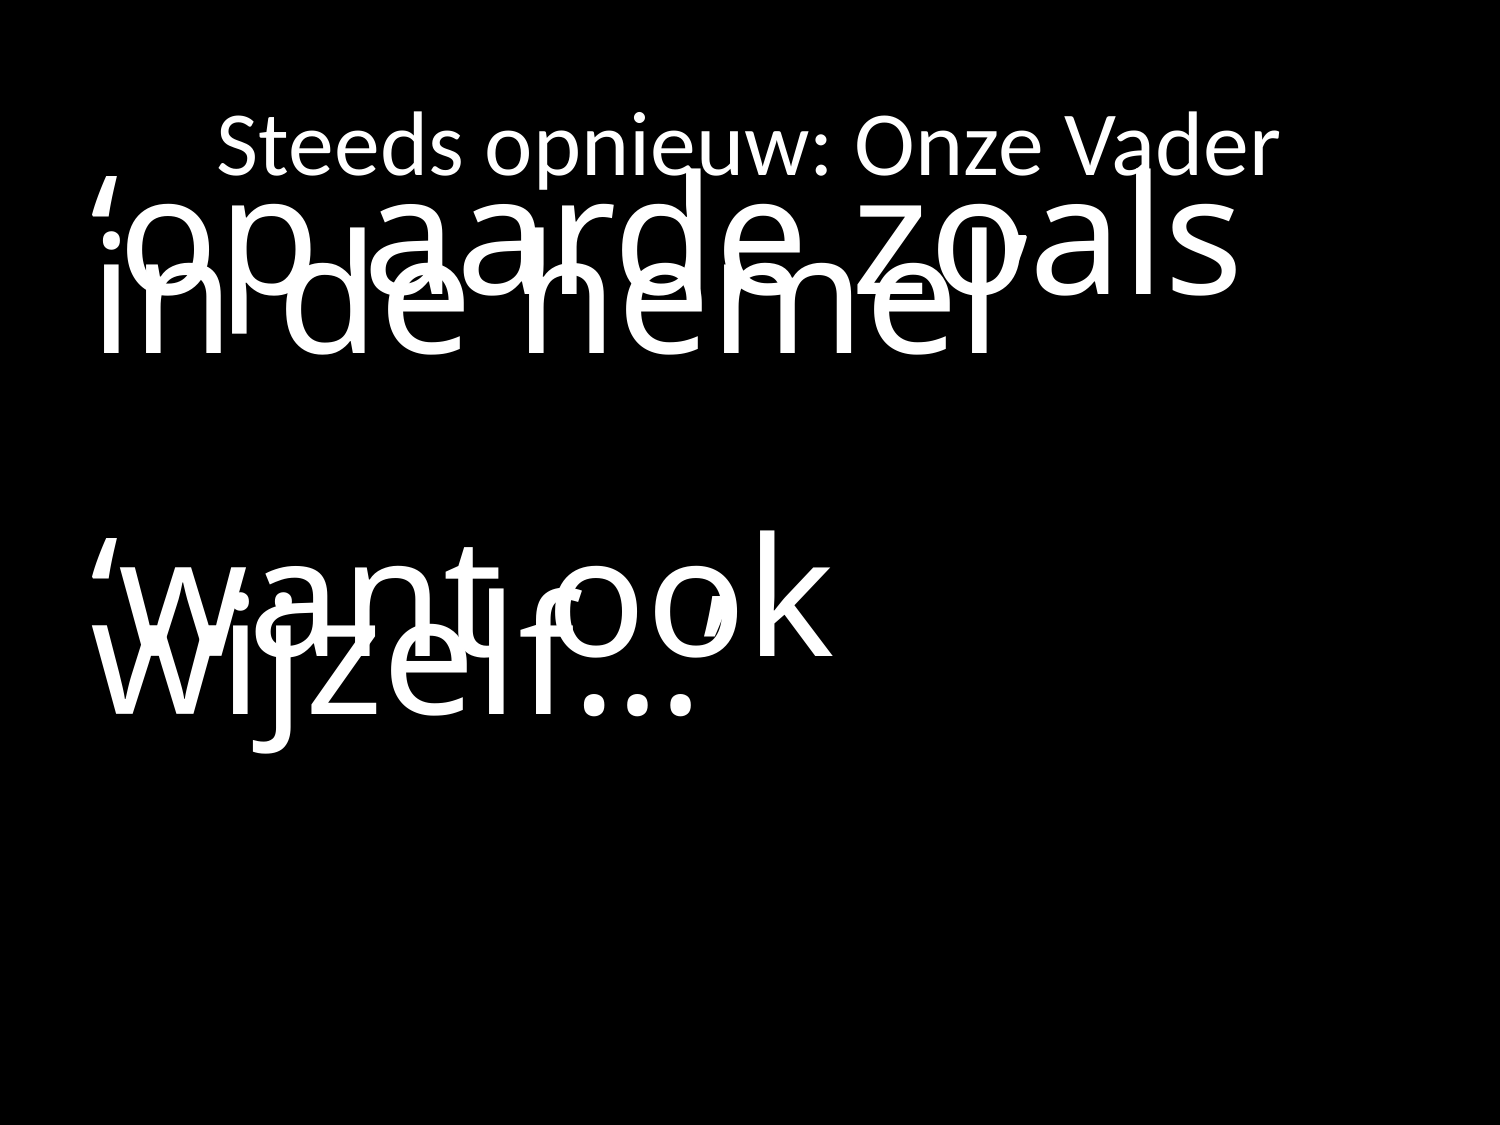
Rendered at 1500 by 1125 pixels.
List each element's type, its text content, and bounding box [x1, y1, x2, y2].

list ‘op aarde zoals in de hemel’ ‘want ook wijzelf…’ [75, 262, 1425, 1005]
title Steeds opnieuw: Onze Vader [75, 45, 1425, 233]
